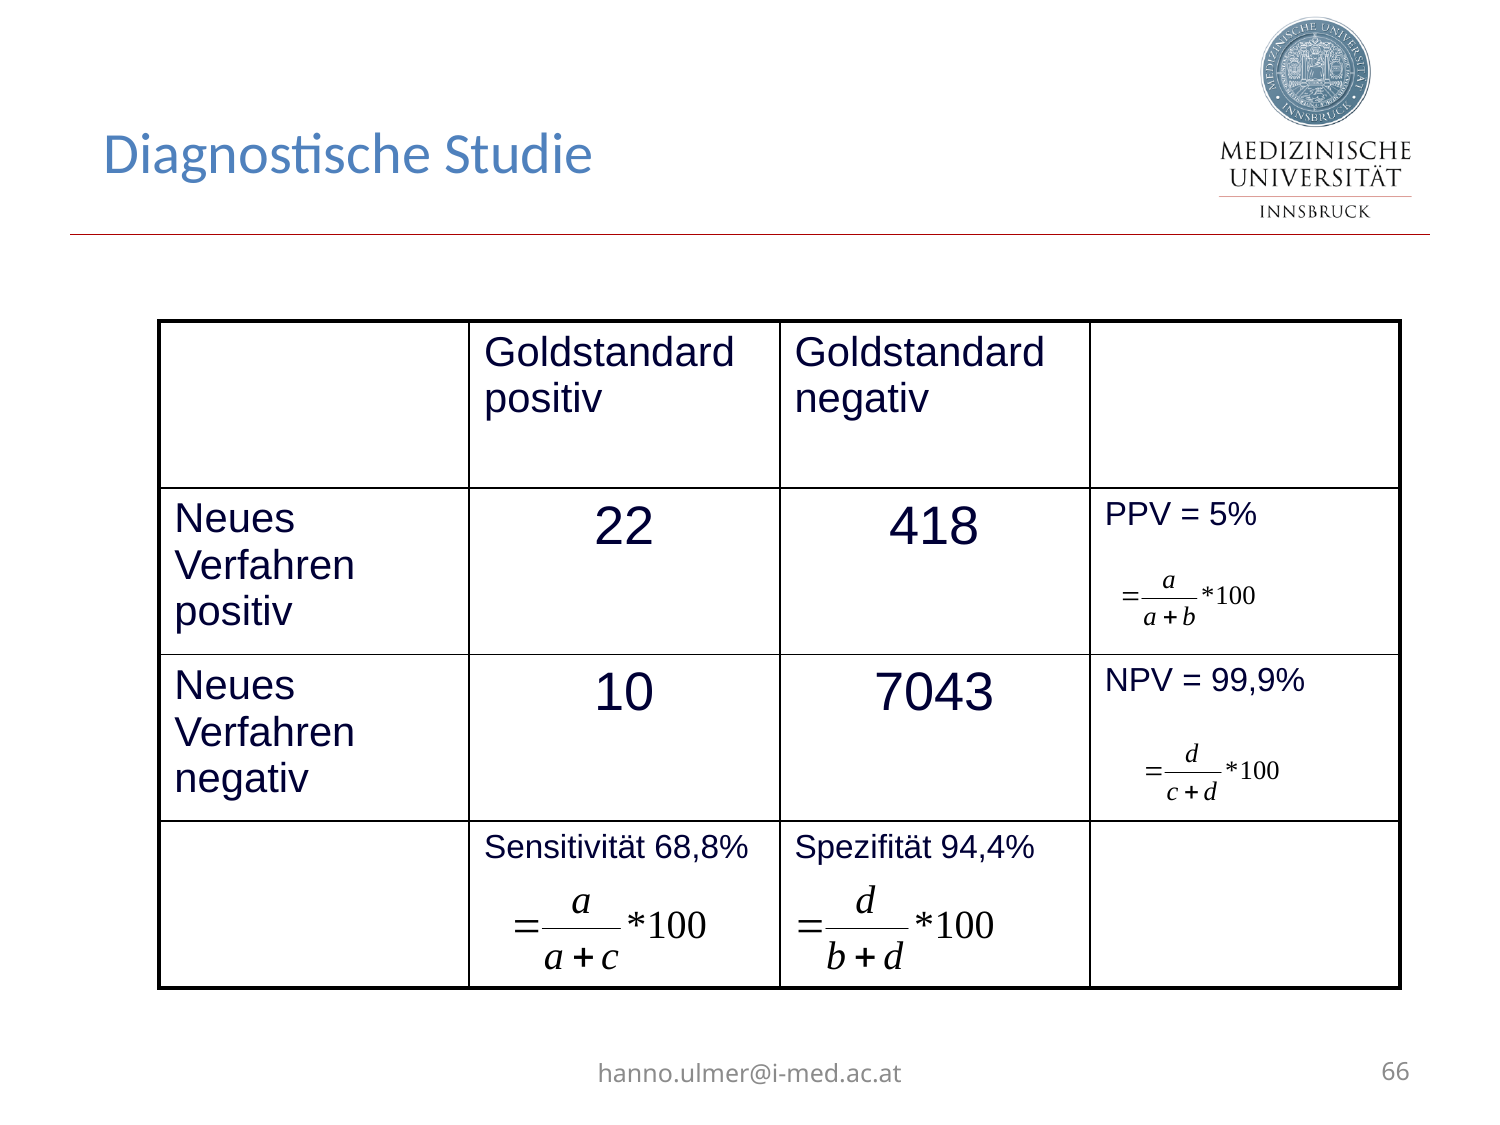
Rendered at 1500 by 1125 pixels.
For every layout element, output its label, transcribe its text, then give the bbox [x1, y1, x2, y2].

table_cell Spezifität 94,4% [781, 822, 1089, 986]
table_cell 22 [470, 489, 779, 654]
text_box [1139, 736, 1284, 807]
table_cell 418 [781, 489, 1089, 654]
picture [1205, 7, 1425, 227]
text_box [1115, 562, 1261, 632]
footer hanno.ulmer@i-med.ac.at [512, 1042, 988, 1103]
table_header [161, 323, 468, 487]
title Diagnostische Studie [88, 101, 1383, 200]
table_header Goldstandard positiv [470, 323, 779, 487]
table_cell Sensitivität 68,8% [470, 822, 779, 986]
table_cell [161, 822, 468, 986]
table_header Goldstandard negativ [781, 323, 1089, 487]
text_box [506, 877, 710, 977]
table_cell Neues Verfahren positiv [161, 489, 468, 654]
table_header [1091, 323, 1398, 487]
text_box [790, 877, 998, 977]
table_cell PPV = 5% [1091, 489, 1398, 654]
table_cell 7043 [781, 655, 1089, 820]
table_cell [1091, 822, 1398, 986]
table_cell 10 [470, 655, 779, 820]
slide_number 66 [1074, 1042, 1425, 1103]
table_cell Neues Verfahren negativ [161, 655, 468, 820]
table_cell NPV = 99,9% [1091, 655, 1398, 820]
